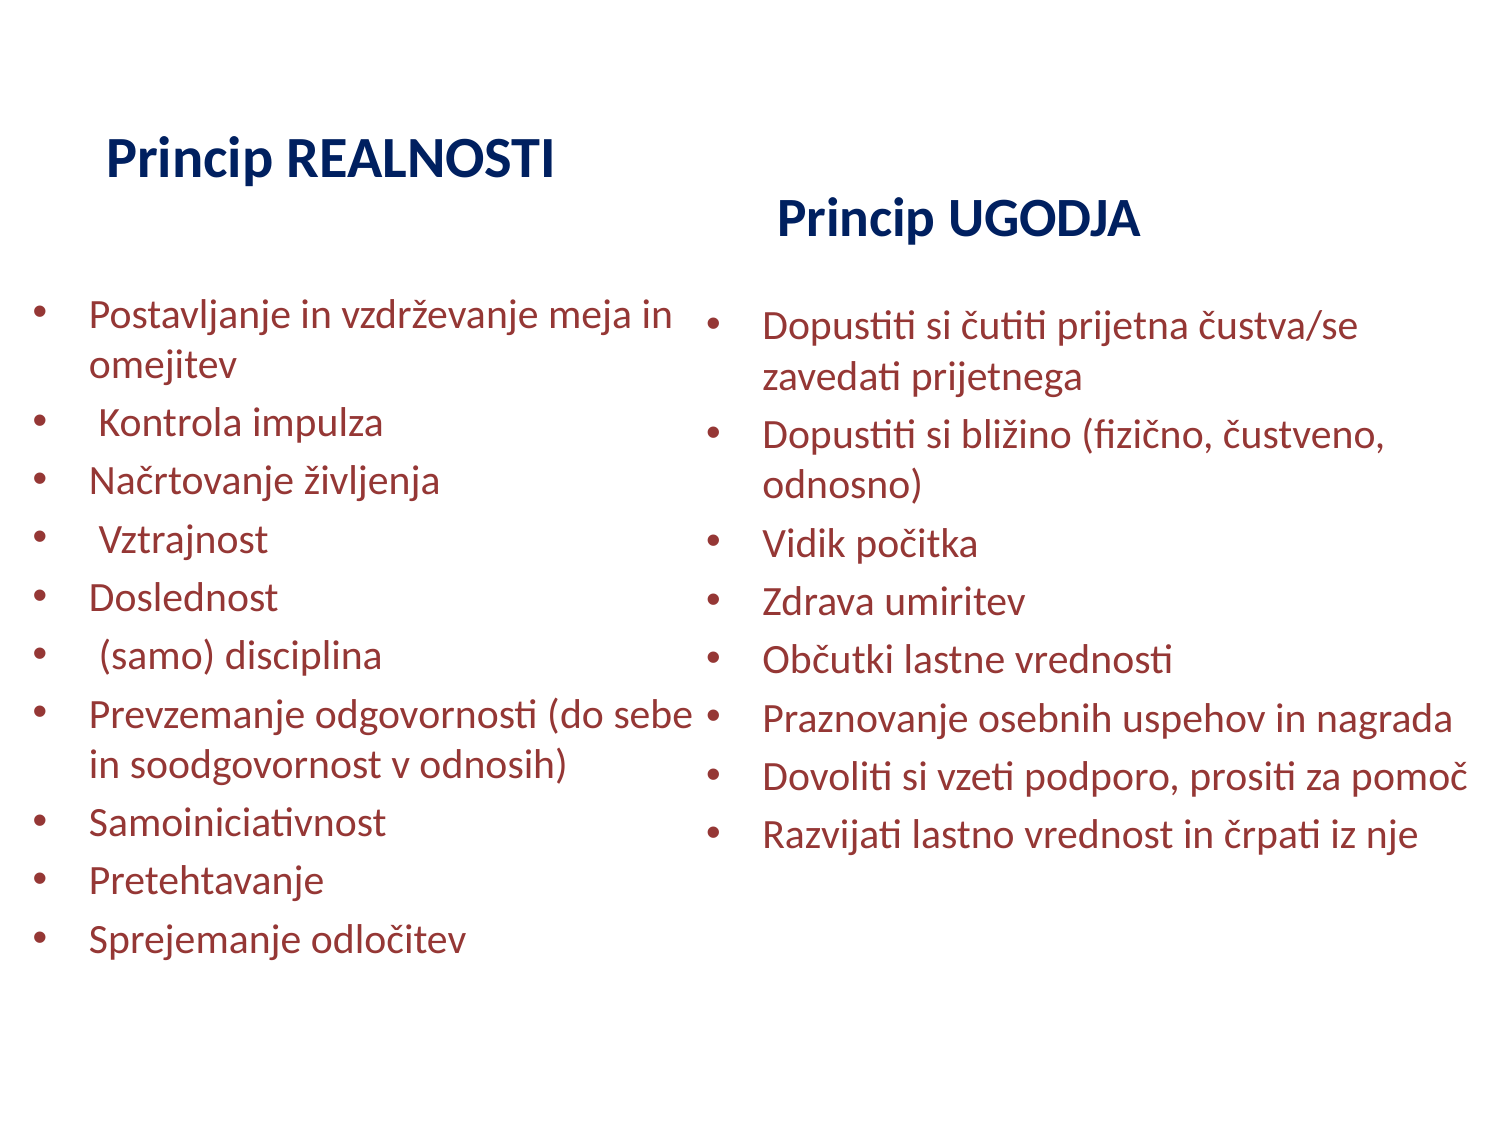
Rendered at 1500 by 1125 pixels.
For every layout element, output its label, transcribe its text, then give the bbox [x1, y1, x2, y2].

text_box Princip REALNOSTI [91, 111, 572, 197]
list Dopustiti si čutiti prijetna čustva/se zavedati prijetnega Dopustiti si bližino (fizično, čustveno, odnosno) Vidik počitka Zdrava umiritev Občutki lastne vrednosti Praznovanje osebnih uspehov in nagrada Dovoliti si vzeti podporo, prositi za pomoč Razvijati lastno vrednost in črpati iz nje [690, 290, 1500, 1125]
list Postavljanje in vzdrževanje meja in omejitev Kontrola impulza Načrtovanje življenja Vztrajnost Doslednost (samo) disciplina Prevzemanje odgovornosti (do sebe in soodgovornost v odnosih) Samoiniciativnost Pretehtavanje Sprejemanje odločitev [17, 278, 738, 1005]
list Princip UGODJA [761, 19, 1425, 256]
